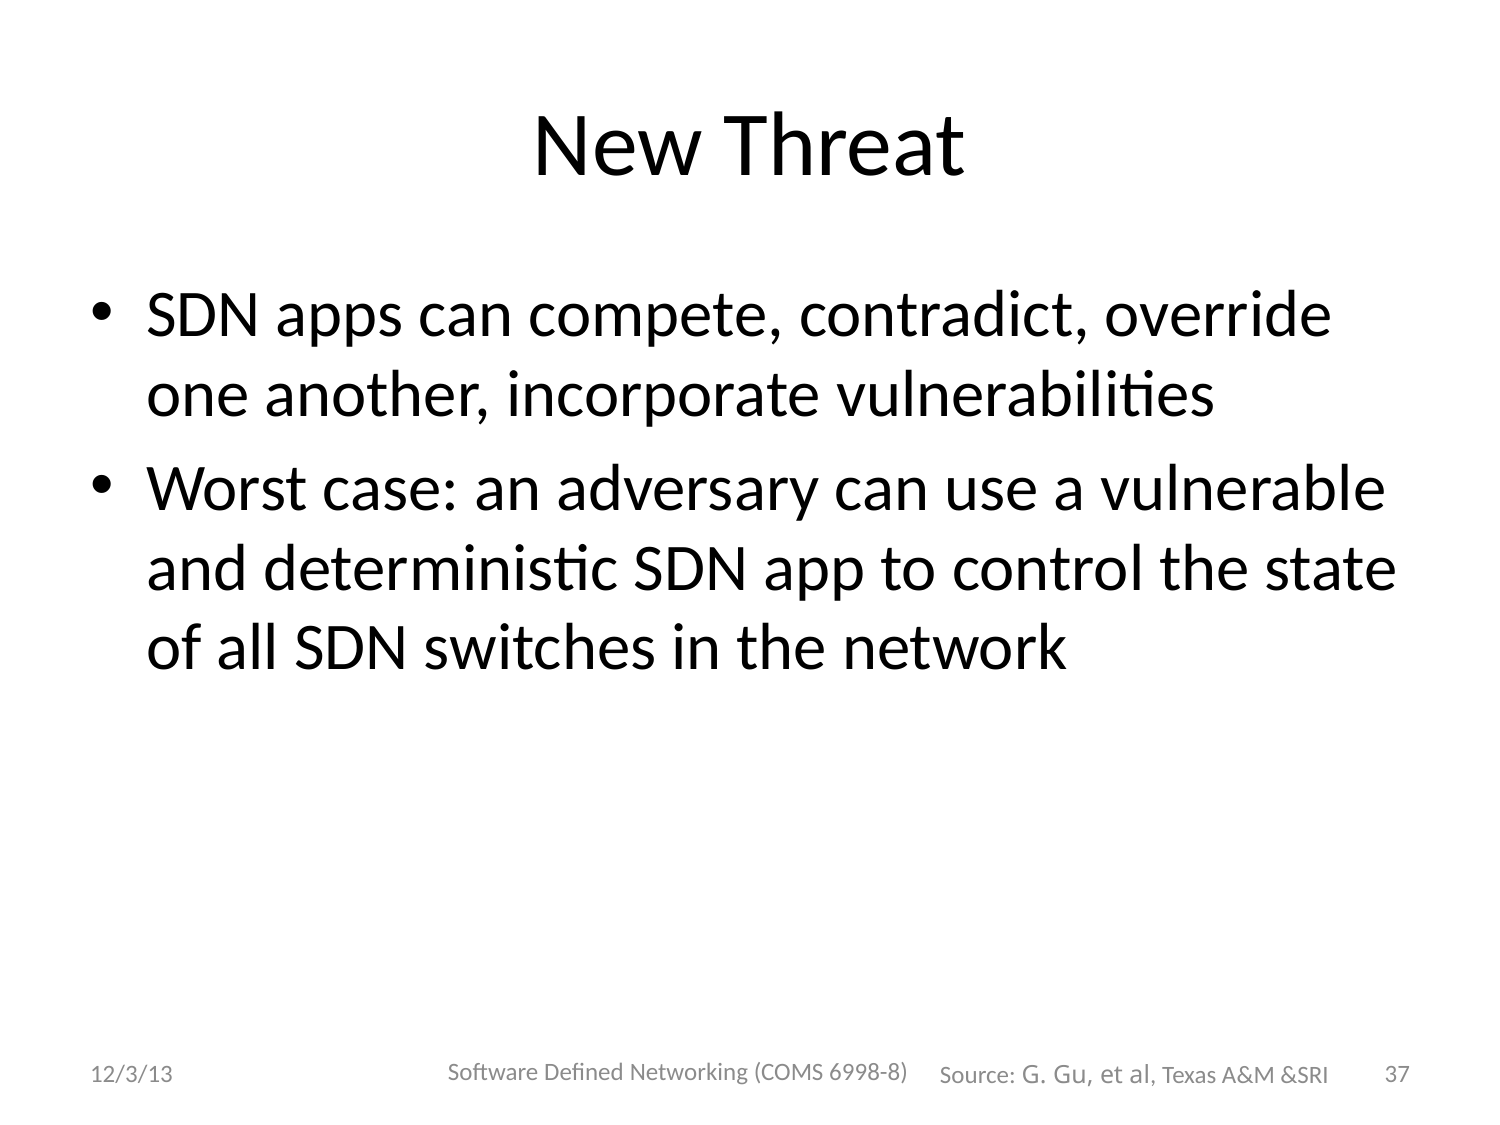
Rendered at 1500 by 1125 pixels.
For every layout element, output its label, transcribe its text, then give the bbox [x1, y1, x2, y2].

footer Software Defined Networking (COMS 6998-8) [362, 1037, 1000, 1103]
title New Threat [75, 45, 1425, 233]
text_box Source: G. Gu, et al, Texas A&M &SRI [924, 1050, 1350, 1098]
slide_number 37 [1074, 1042, 1425, 1103]
list SDN apps can compete, contradict, override one another, incorporate vulnerabilities Worst case: an adversary can use a vulnerable and deterministic SDN app to control the state of all SDN switches in the network [75, 262, 1425, 1005]
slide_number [75, 1042, 362, 1103]
